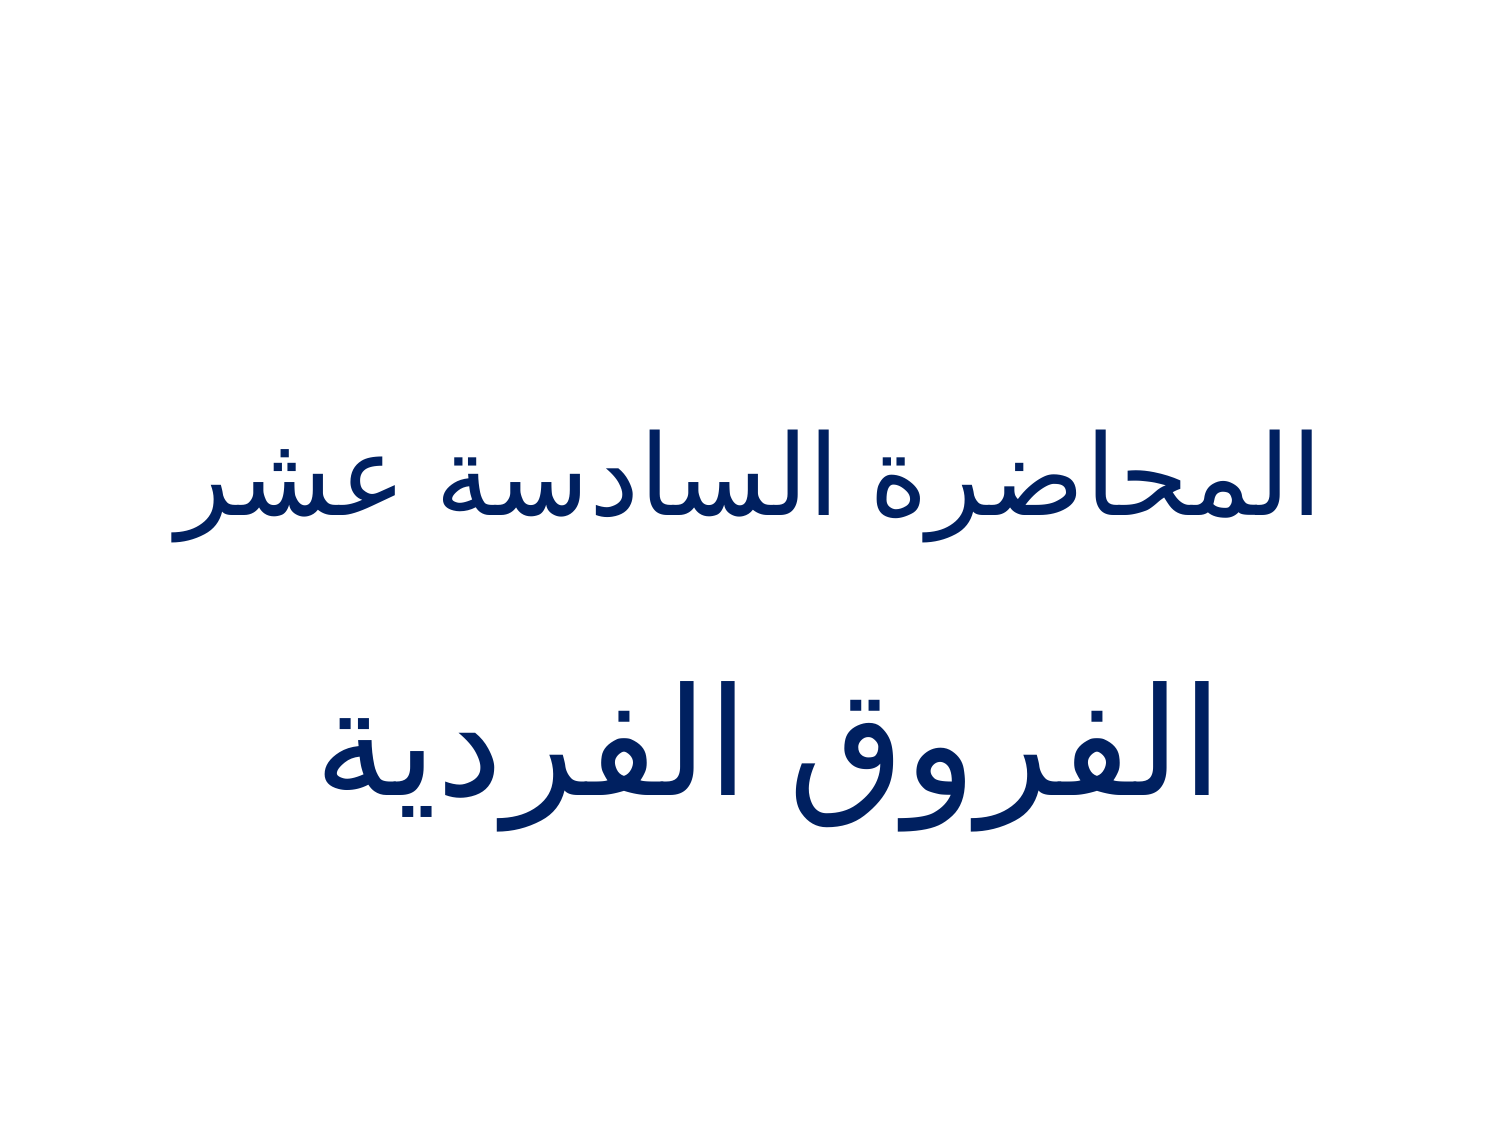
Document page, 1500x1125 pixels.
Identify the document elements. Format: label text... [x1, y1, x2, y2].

title المحاضرة السادسة عشر [112, 349, 1388, 591]
subtitle الفروق الفردية [225, 637, 1275, 925]
